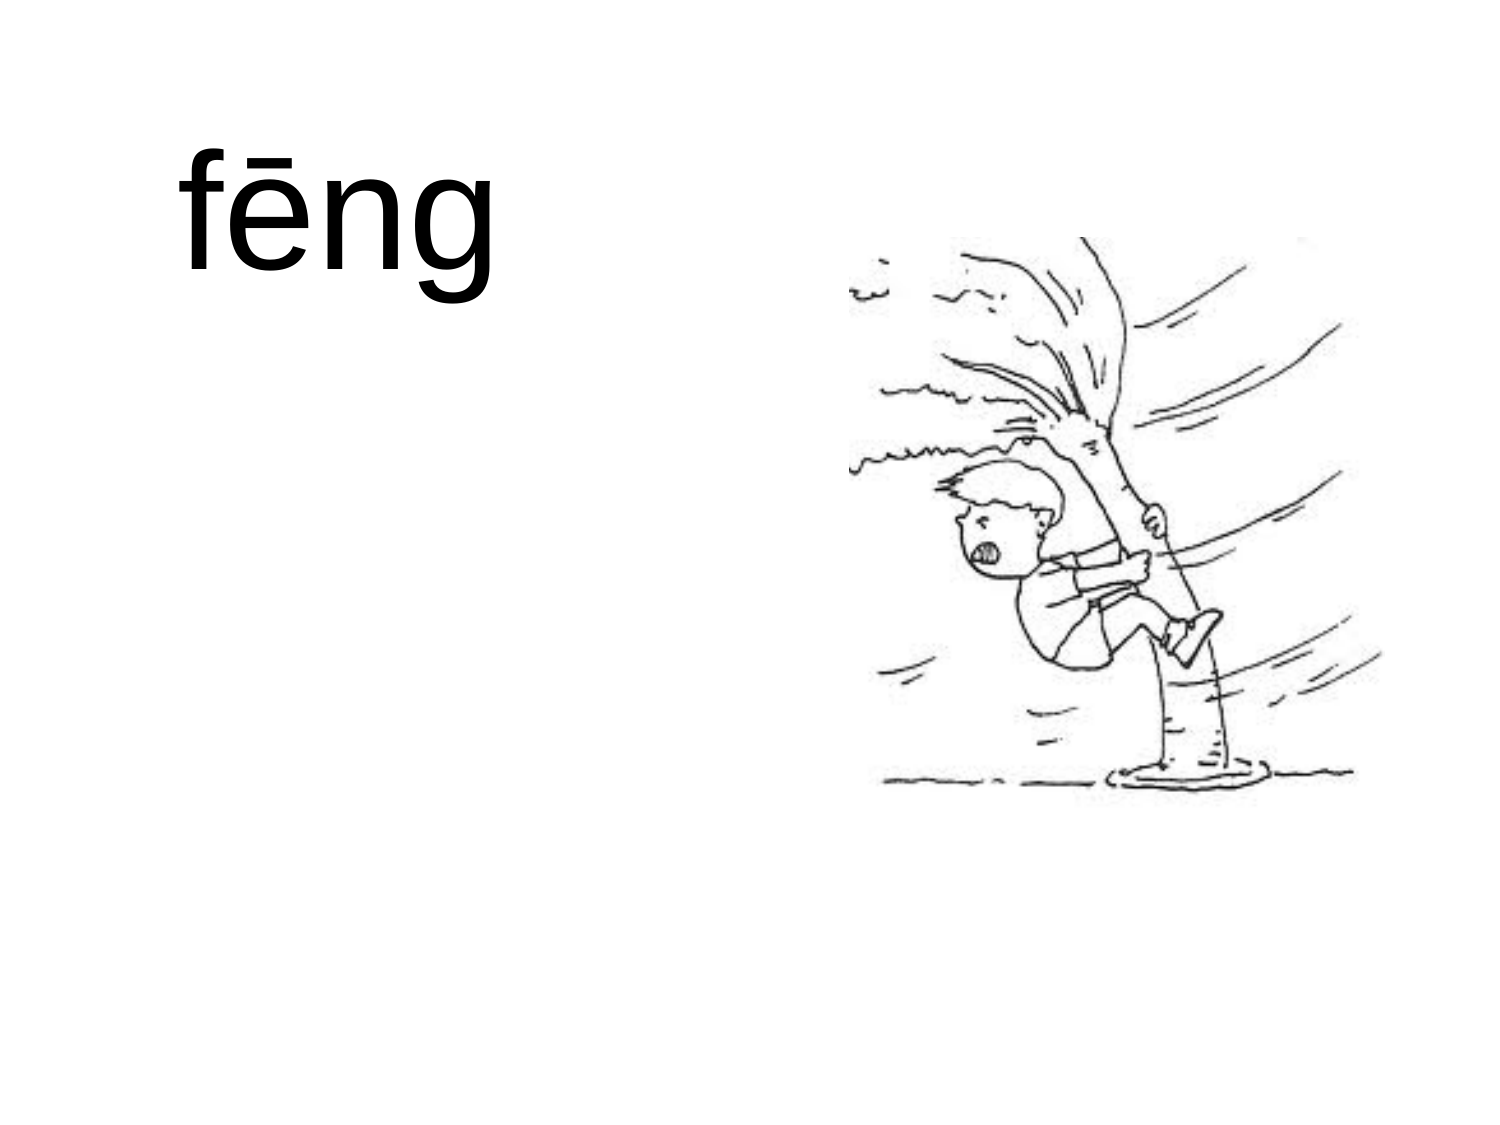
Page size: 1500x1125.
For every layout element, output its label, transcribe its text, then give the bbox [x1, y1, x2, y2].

picture [849, 237, 1385, 849]
text_box fēng [162, 95, 615, 310]
